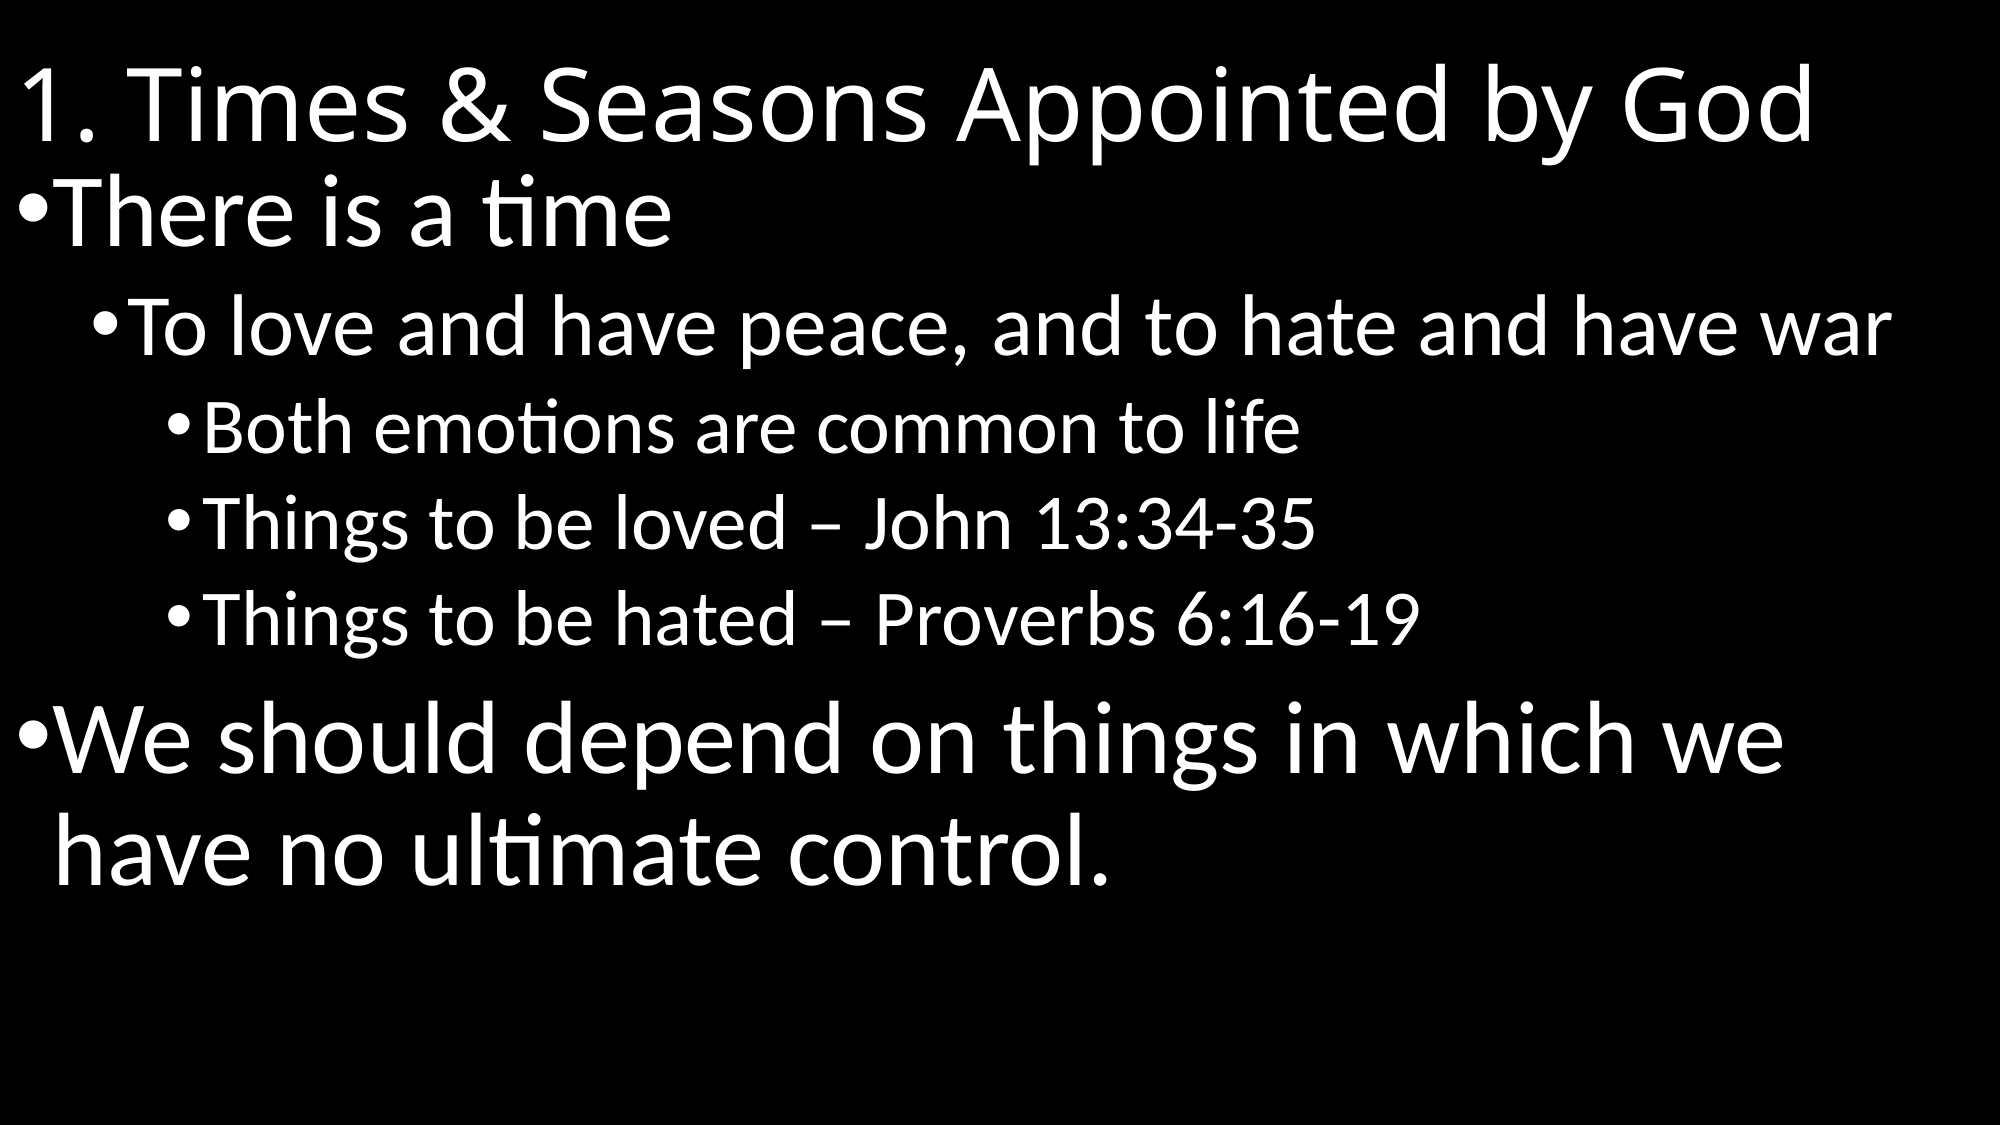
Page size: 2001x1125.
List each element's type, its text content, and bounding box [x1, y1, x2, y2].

title 1. Times & Seasons Appointed by God [0, 0, 2000, 149]
list There is a time To love and have peace, and to hate and have war Both emotions are common to life Things to be loved – John 13:34-35 Things to be hated – Proverbs 6:16-19 We should depend on things in which we have no ultimate control. [0, 149, 2000, 1125]
